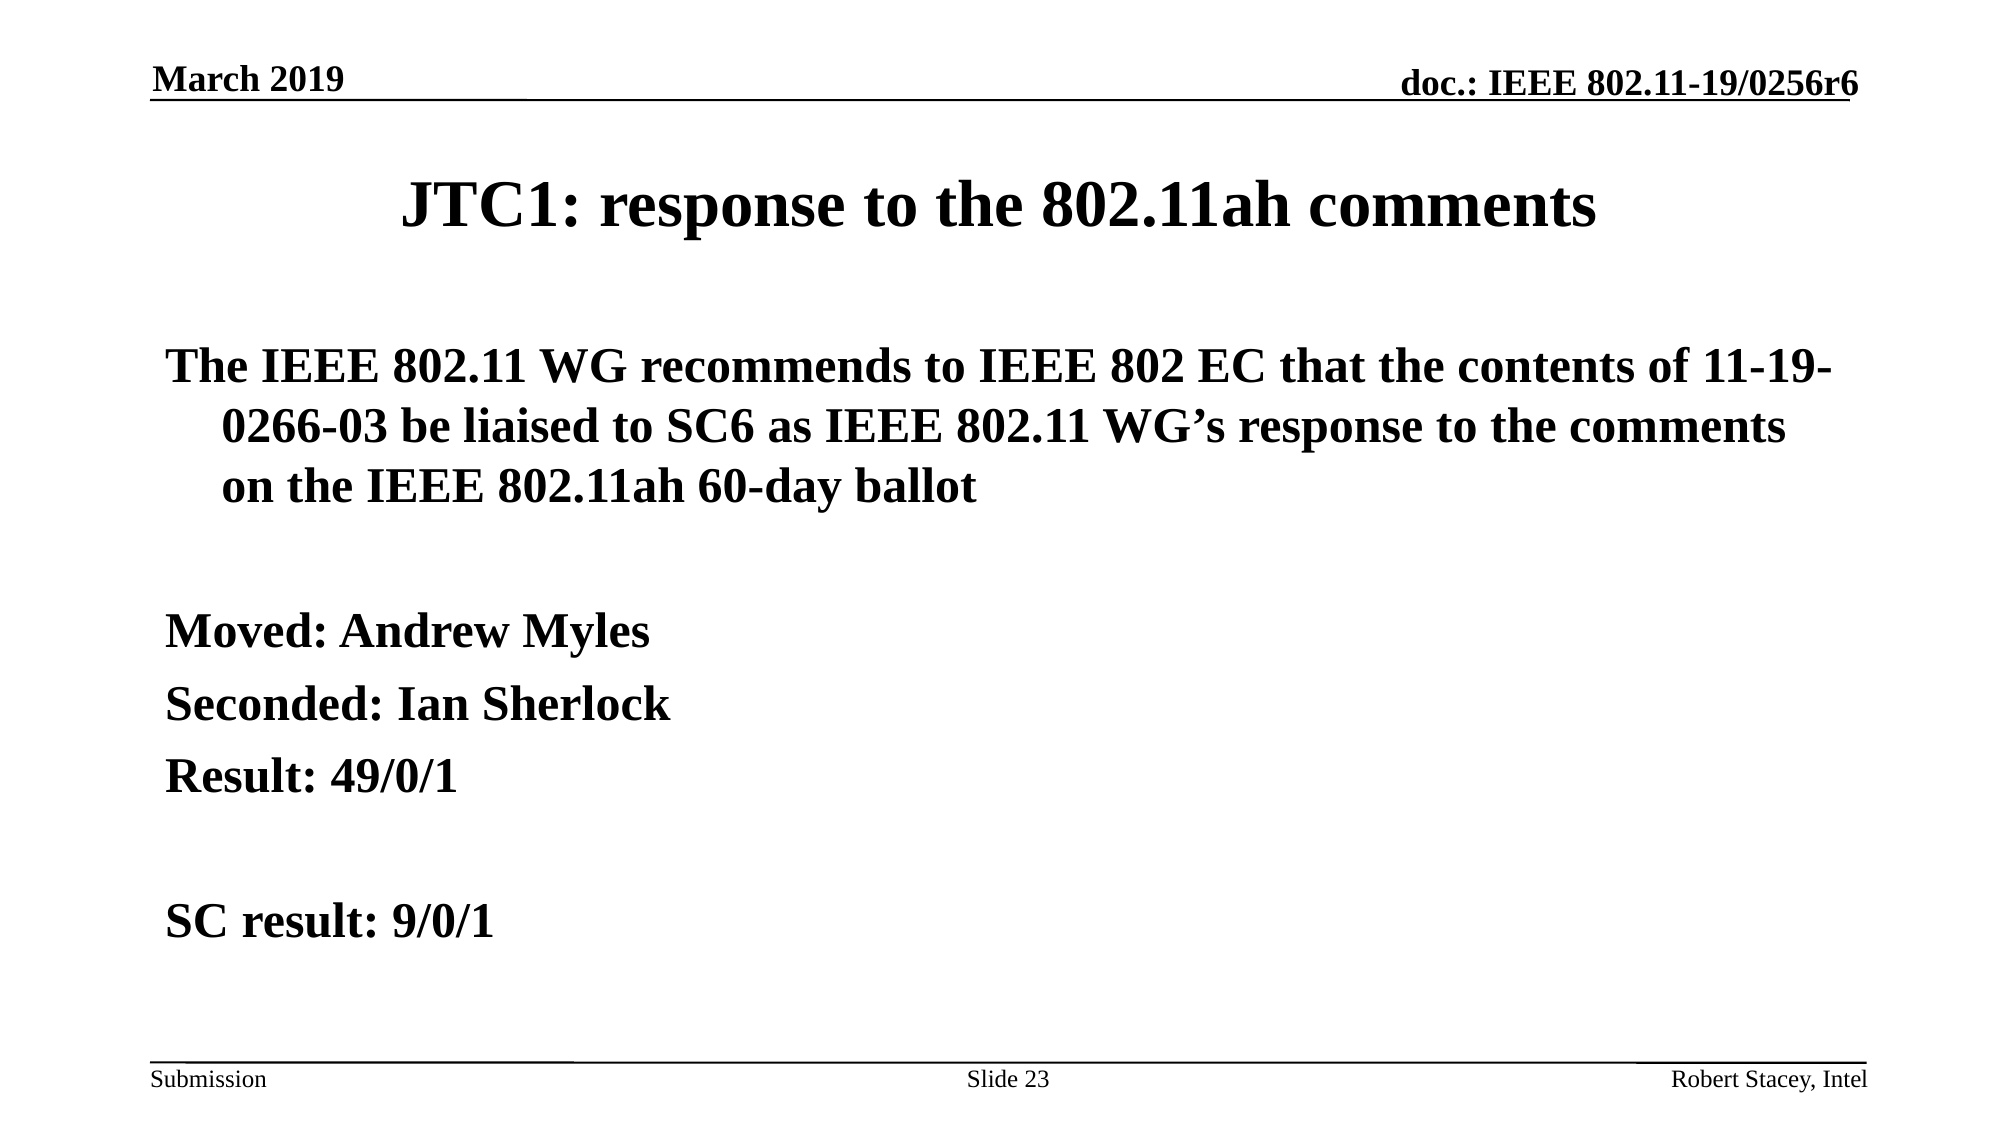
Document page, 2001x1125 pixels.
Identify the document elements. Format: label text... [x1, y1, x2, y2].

title JTC1: response to the 802.11ah comments [149, 112, 1850, 288]
list The IEEE 802.11 WG recommends to IEEE 802 EC that the contents of 11-19-0266-03 be liaised to SC6 as IEEE 802.11 WG’s response to the comments on the IEEE 802.11ah 60-day ballot Moved: Andrew Myles Seconded: Ian Sherlock Result: 49/0/1 SC result: 9/0/1 [149, 324, 1850, 1000]
footer Robert Stacey, Intel [1171, 1061, 1869, 1093]
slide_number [152, 54, 563, 100]
slide_number Slide 23 [950, 1061, 1067, 1123]
